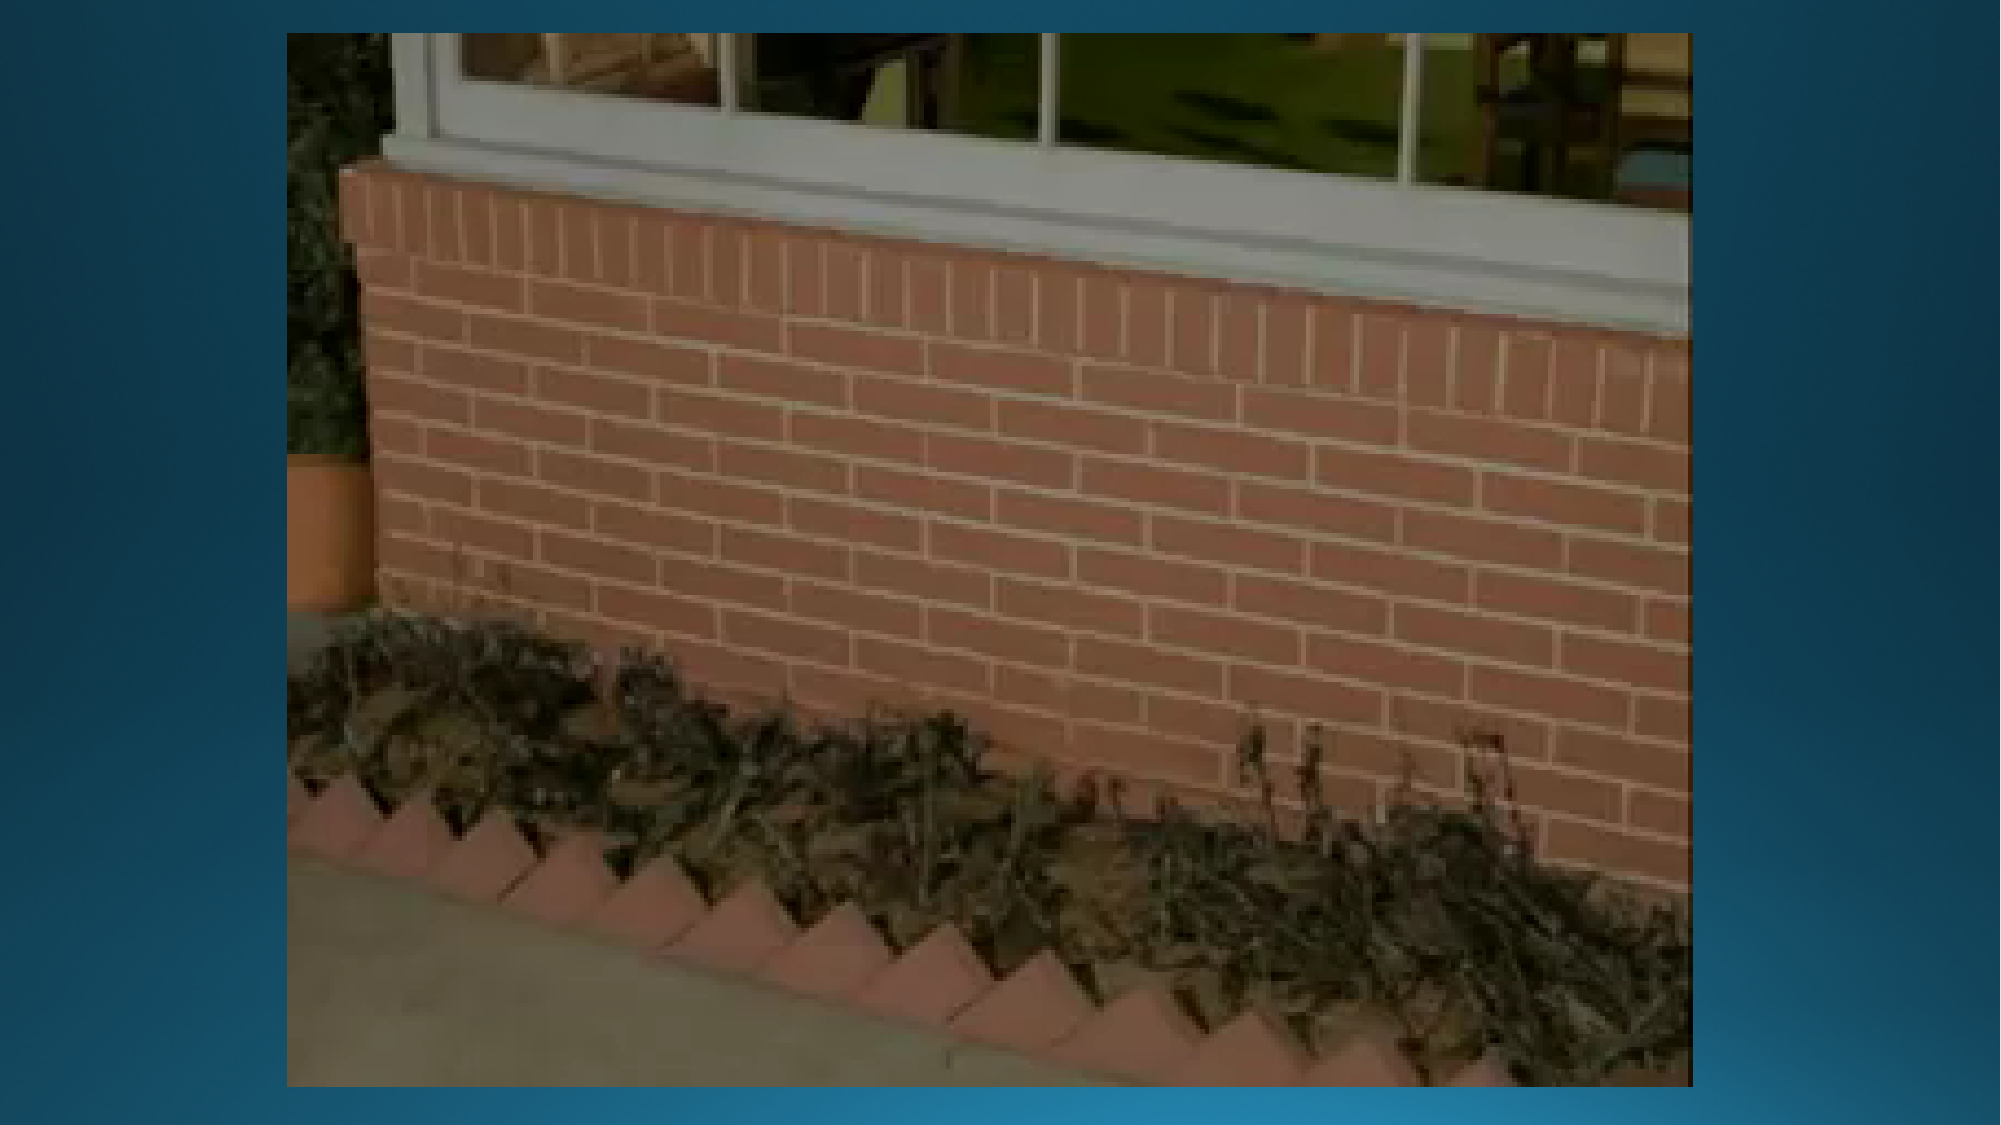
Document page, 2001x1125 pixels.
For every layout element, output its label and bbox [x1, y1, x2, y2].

text_box [286, 32, 1694, 1088]
picture [0, 0, 2001, 1125]
